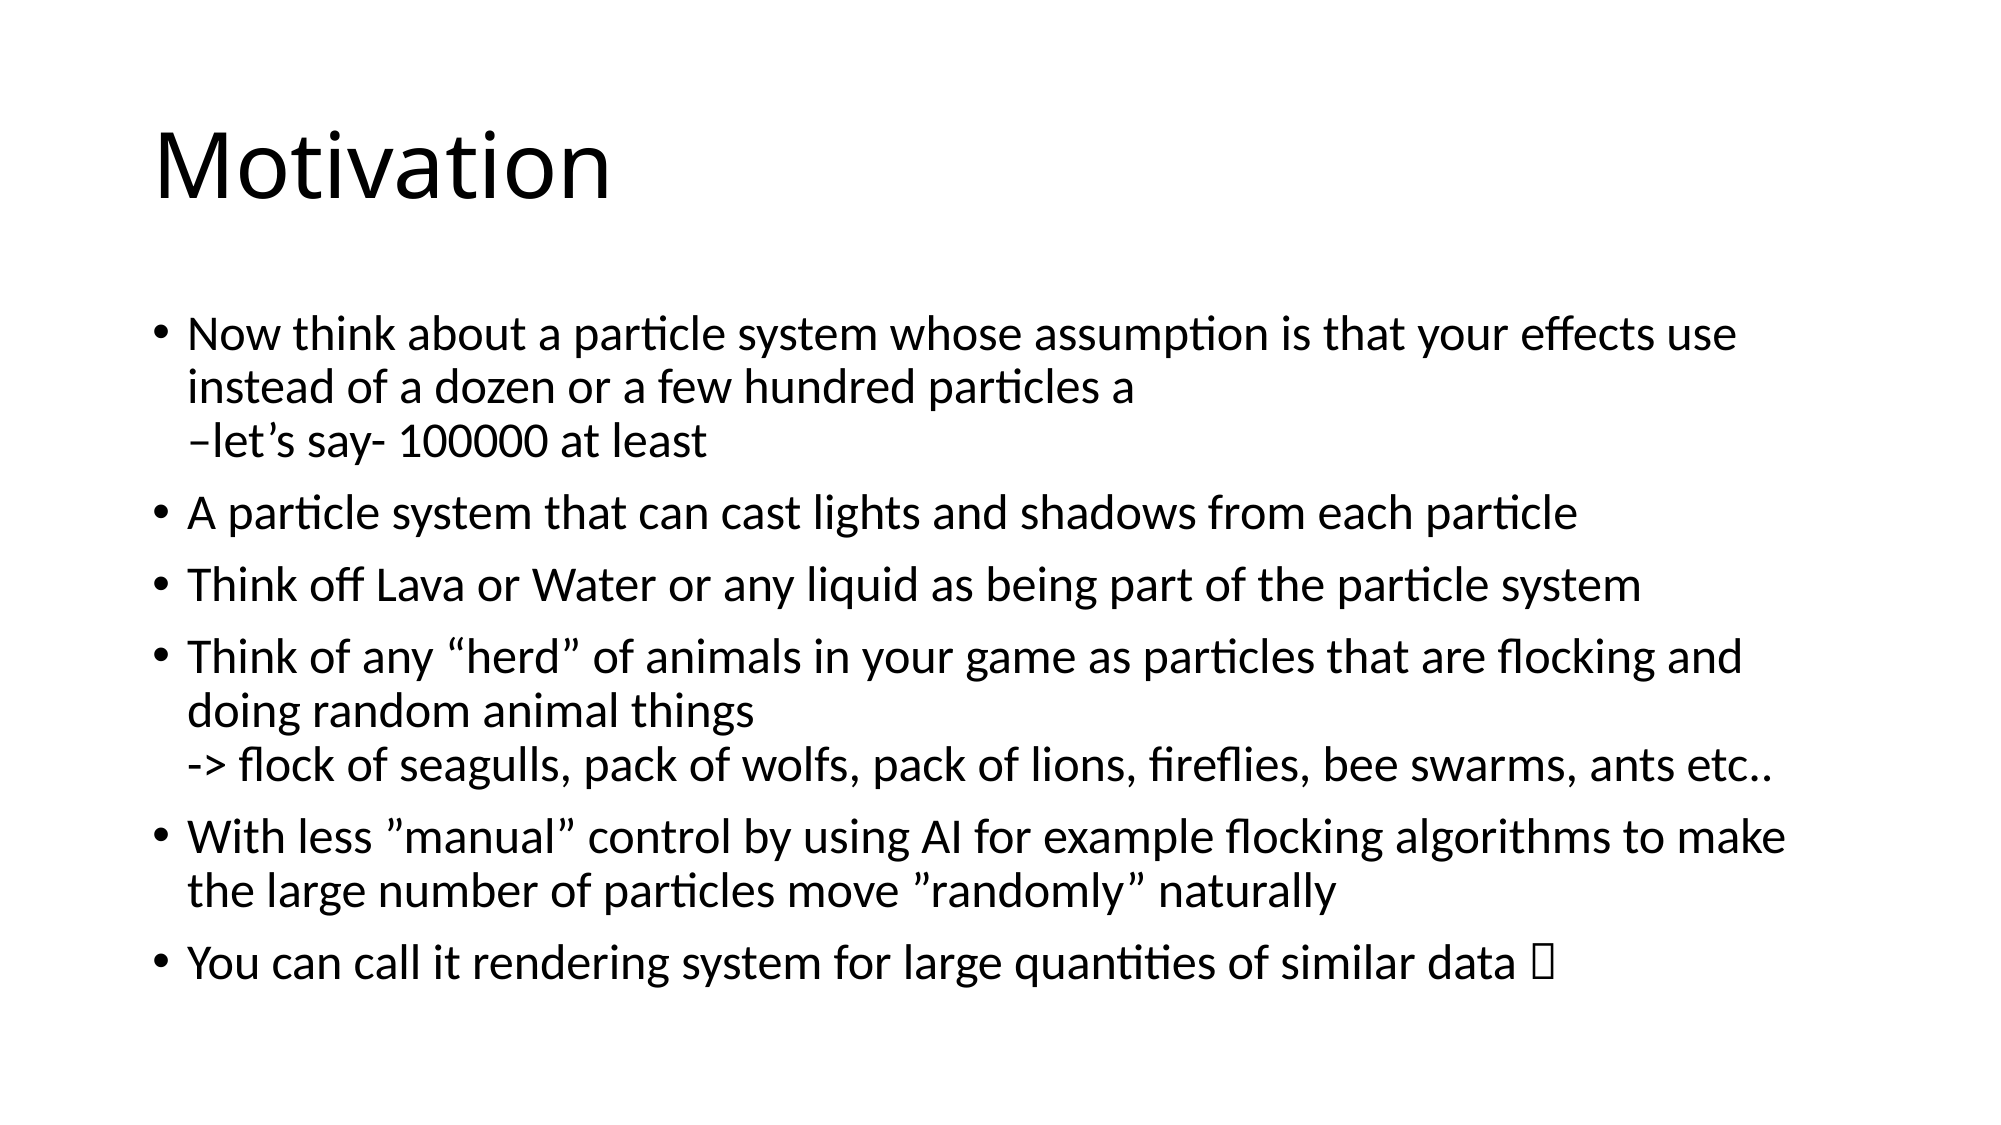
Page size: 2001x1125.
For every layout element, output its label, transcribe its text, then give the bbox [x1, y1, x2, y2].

title Motivation [137, 59, 1863, 278]
list Now think about a particle system whose assumption is that your effects use instead of a dozen or a few hundred particles a –let’s say- 100000 at least A particle system that can cast lights and shadows from each particle Think off Lava or Water or any liquid as being part of the particle system Think of any “herd” of animals in your game as particles that are flocking and doing random animal things -> flock of seagulls, pack of wolfs, pack of lions, fireflies, bee swarms, ants etc.. With less ”manual” control by using AI for example flocking algorithms to make the large number of particles move ”randomly” naturally You can call it rendering system for large quantities of similar data  [137, 299, 1863, 1014]
